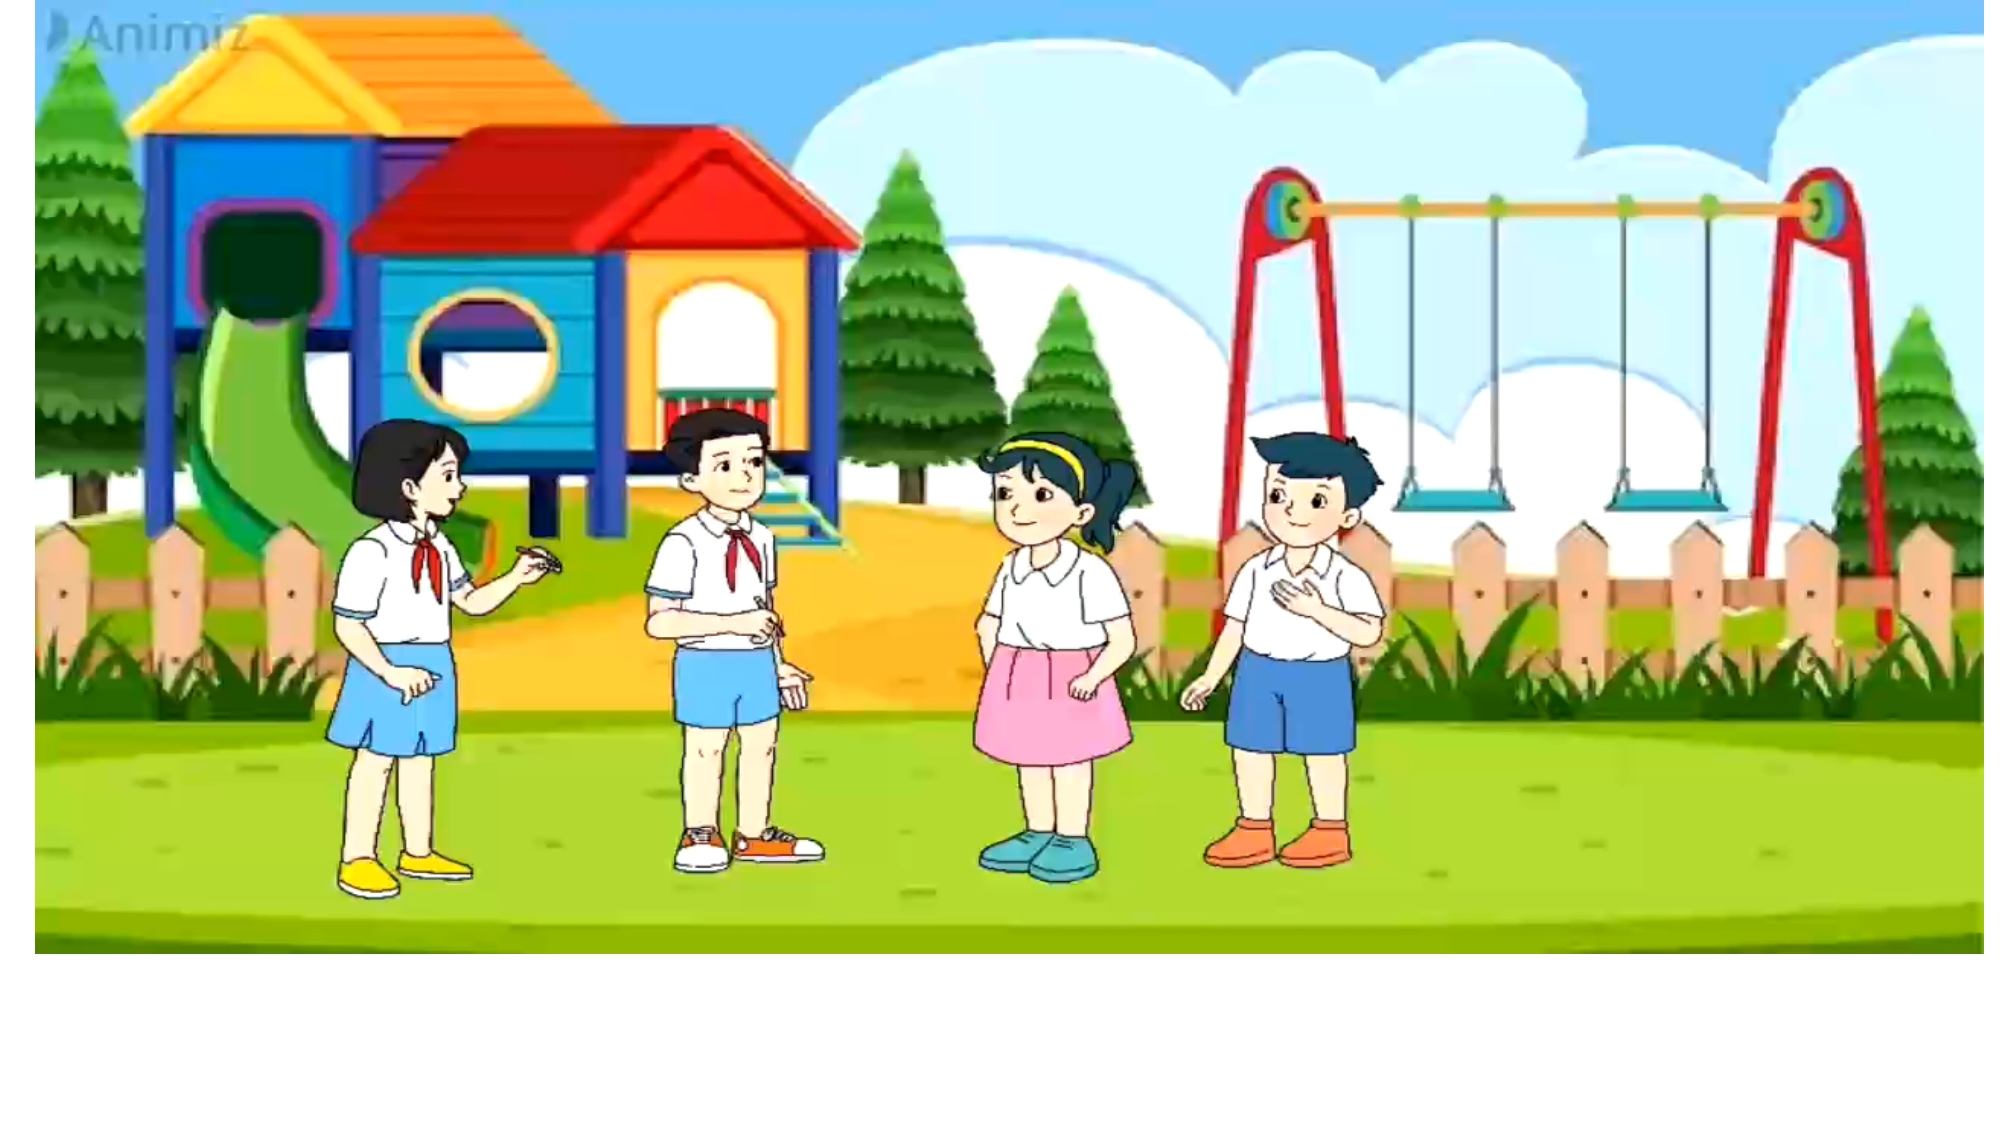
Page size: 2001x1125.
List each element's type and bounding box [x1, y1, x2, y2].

text_box [34, 0, 1985, 955]
